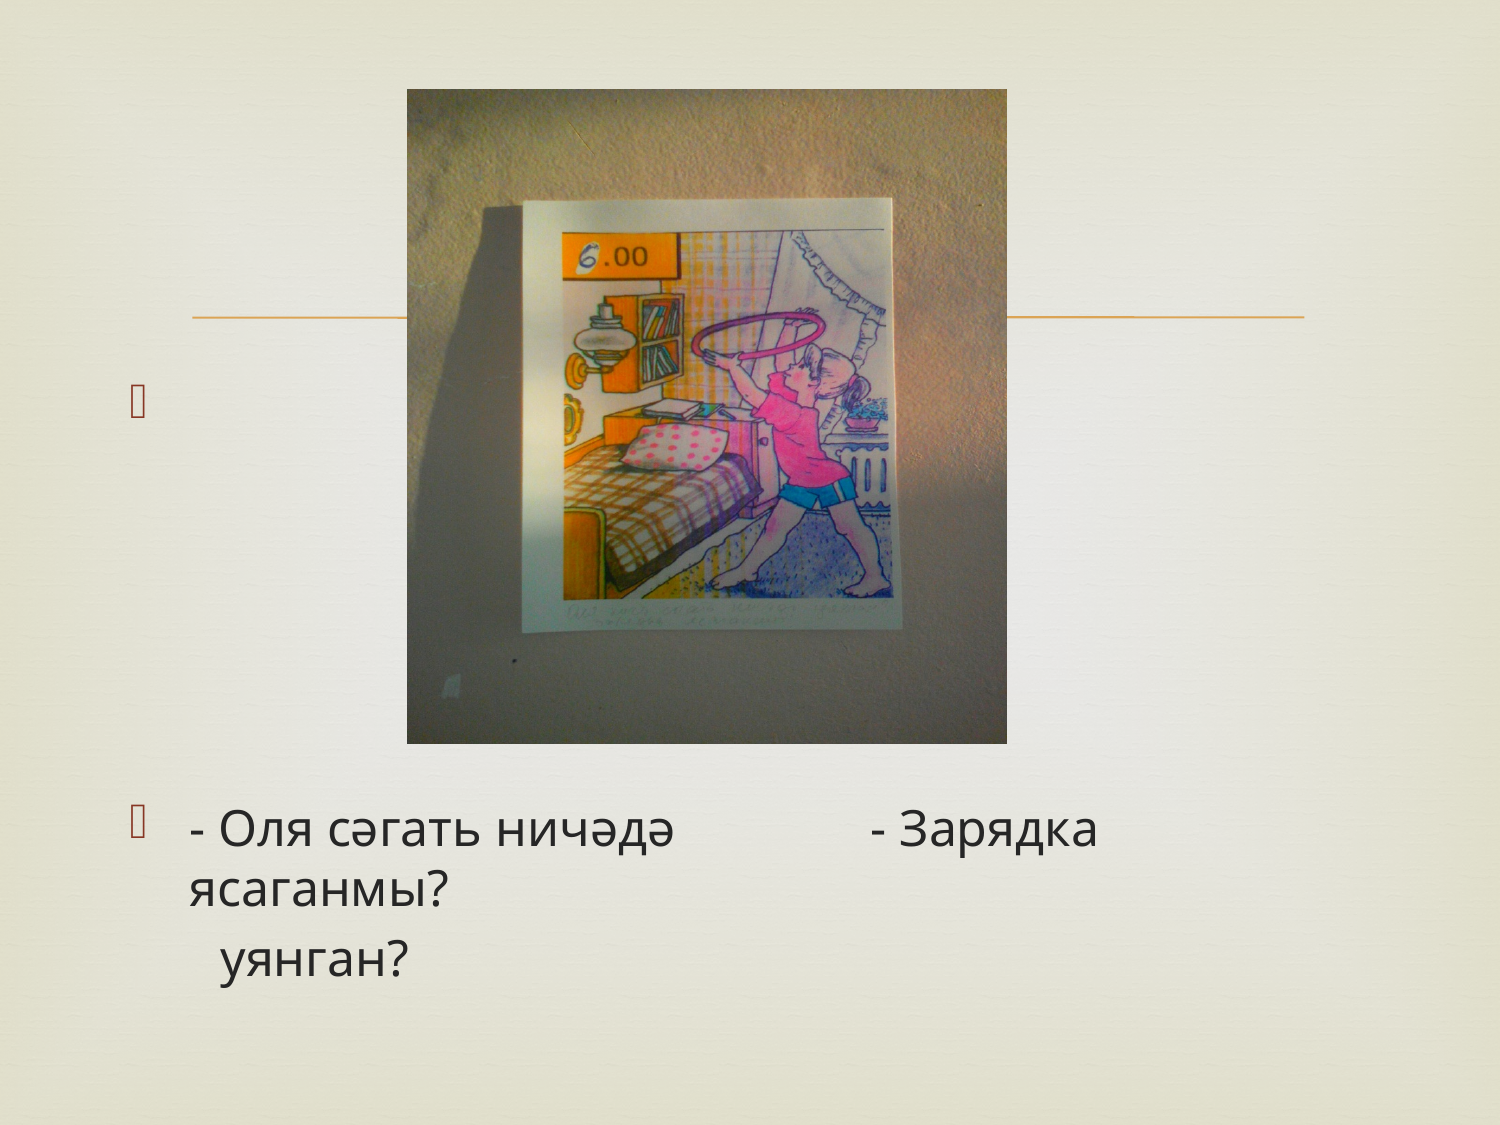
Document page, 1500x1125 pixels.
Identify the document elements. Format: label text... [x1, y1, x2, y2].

picture [406, 89, 1007, 745]
list - Оля сәгать ничәдә - Зарядка ясаганмы? уянган? [114, 368, 1386, 1005]
